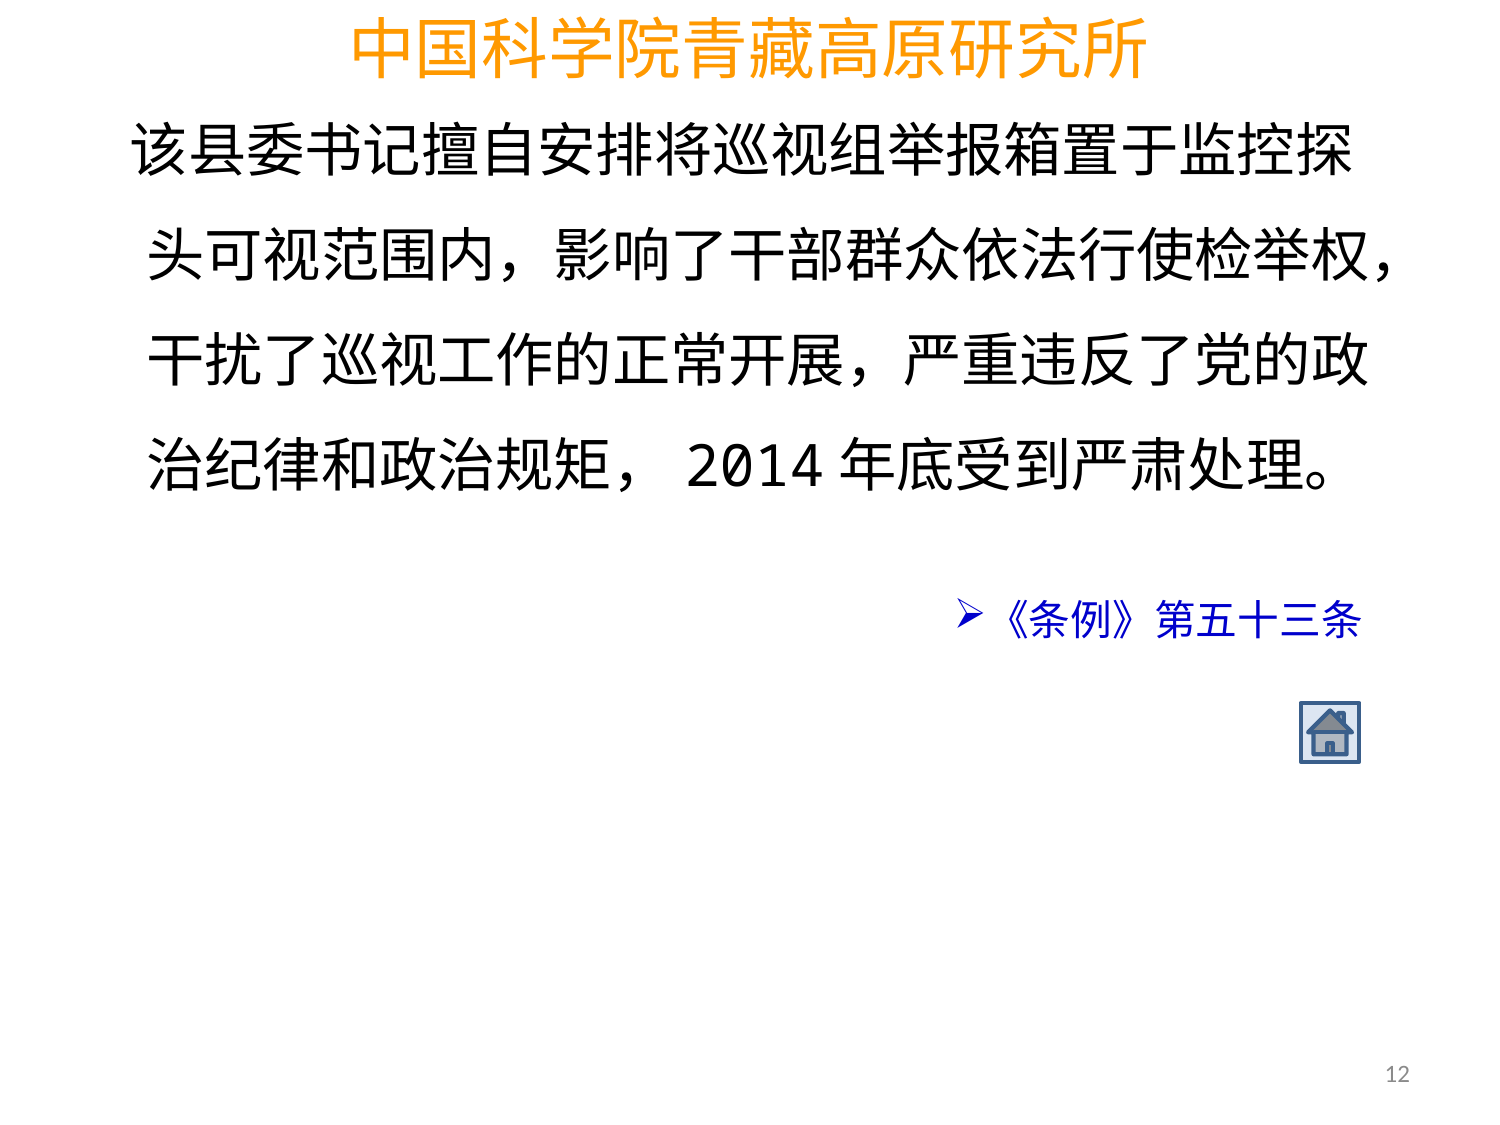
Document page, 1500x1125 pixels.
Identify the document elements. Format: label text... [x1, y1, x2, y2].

text_box 《条例》第五十三条 [939, 585, 1378, 651]
text_box [1299, 701, 1361, 764]
slide_number 12 [1074, 1042, 1425, 1103]
list 该县委书记擅自安排将巡视组举报箱置于监控探头可视范围内，影响了干部群众依法行使检举权，干扰了巡视工作的正常开展，严重违反了党的政治纪律和政治规矩，2014年底受到严肃处理。 [75, 70, 1425, 1062]
